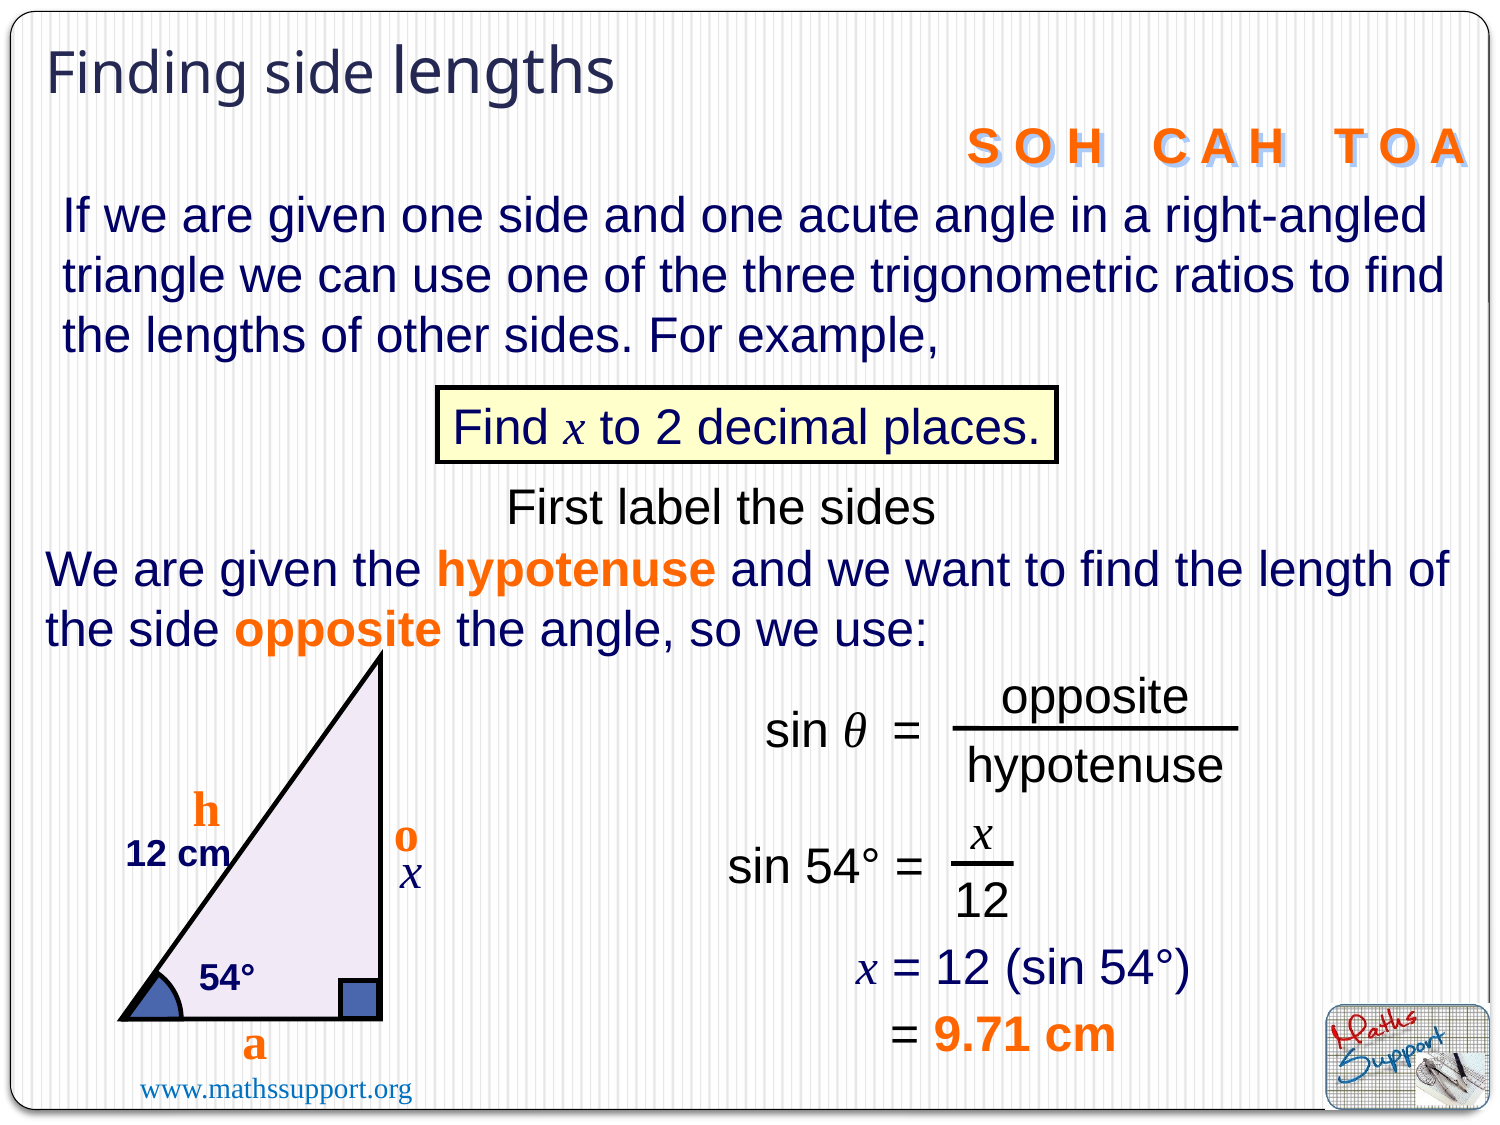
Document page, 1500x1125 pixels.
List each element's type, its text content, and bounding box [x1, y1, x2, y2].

text_box S O H [951, 105, 1118, 181]
text_box Find x to 2 decimal places. [437, 387, 1057, 463]
text_box C A H [1137, 105, 1300, 181]
text_box T O A [1319, 105, 1481, 181]
text_box [1321, 1005, 1486, 1107]
text_box [135, 1085, 418, 1109]
title Finding side lengths [30, 21, 1306, 122]
text_box x = 12 (sin 54°) [841, 927, 1207, 1002]
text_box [749, 656, 1241, 801]
text_box If we are given one side and one acute angle in a right-angled triangle we can use one of the three trigonometric ratios to find the lengths of other sides. For example, [47, 174, 1463, 370]
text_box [712, 791, 1026, 936]
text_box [68, 656, 438, 1076]
text_box First label the sides [491, 467, 1004, 542]
text_box = 9.71 cm [875, 993, 1132, 1069]
text_box We are given the hypotenuse and we want to find the length of the side opposite the angle, so we use: [30, 528, 1482, 664]
picture [1325, 1003, 1490, 1110]
